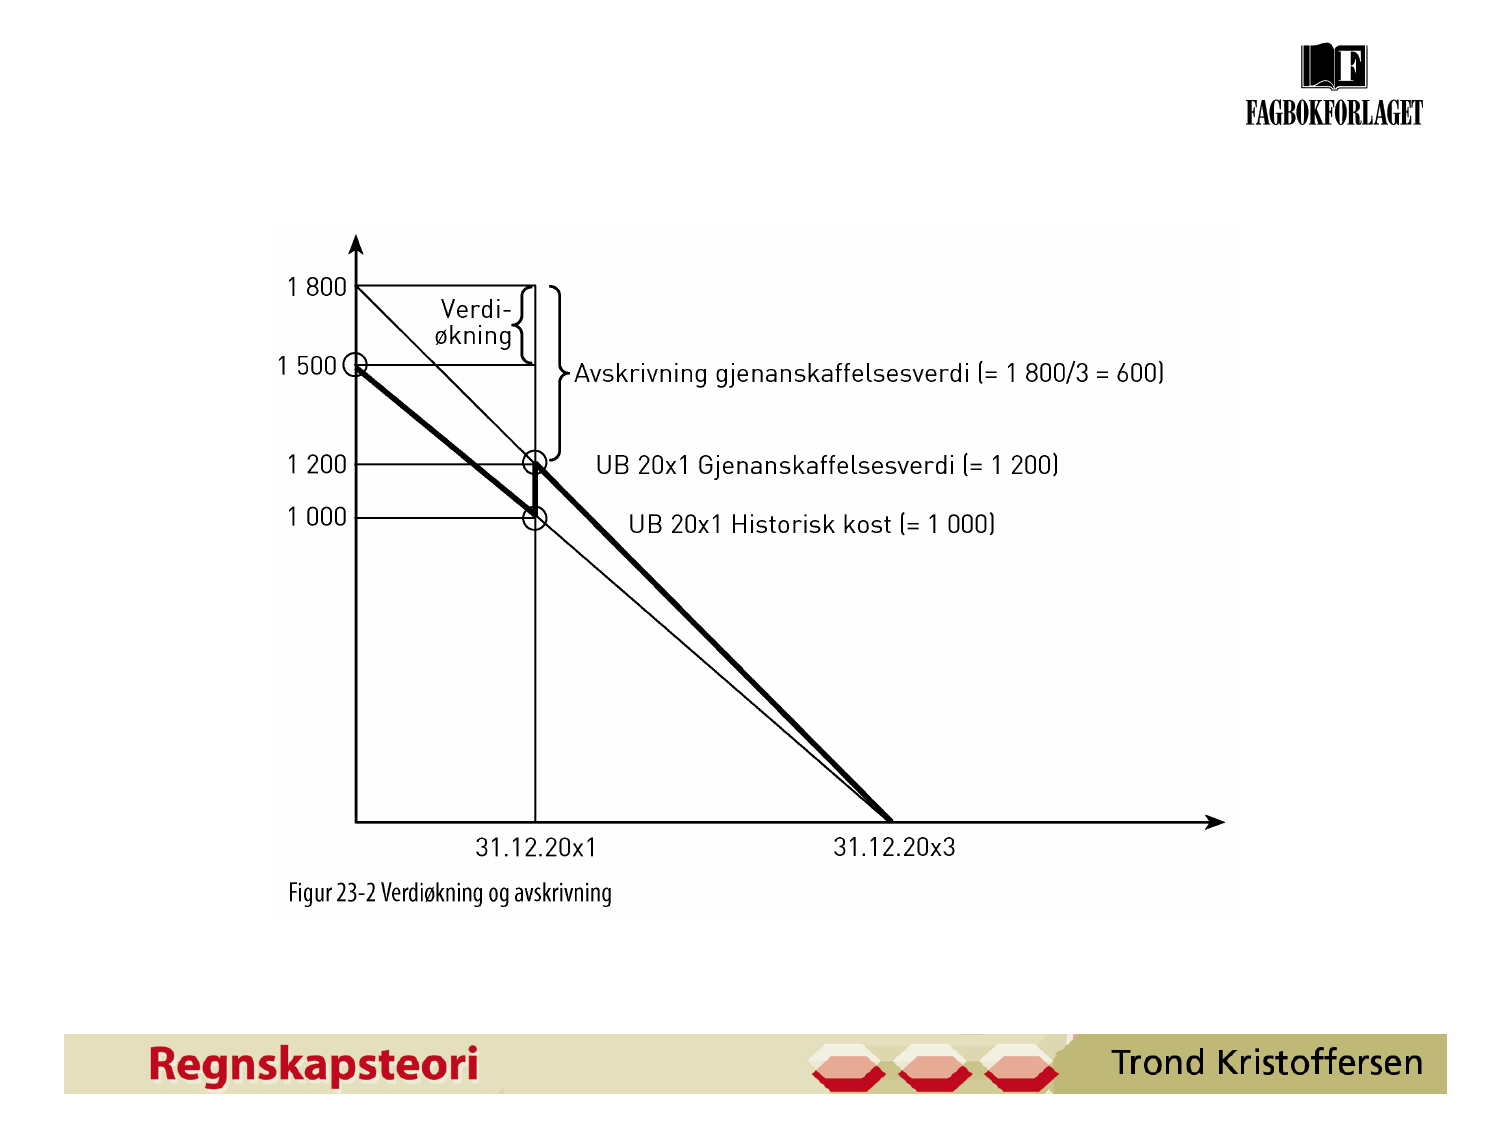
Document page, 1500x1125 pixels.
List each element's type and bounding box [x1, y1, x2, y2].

picture [64, 1034, 1447, 1094]
picture [269, 222, 1243, 920]
